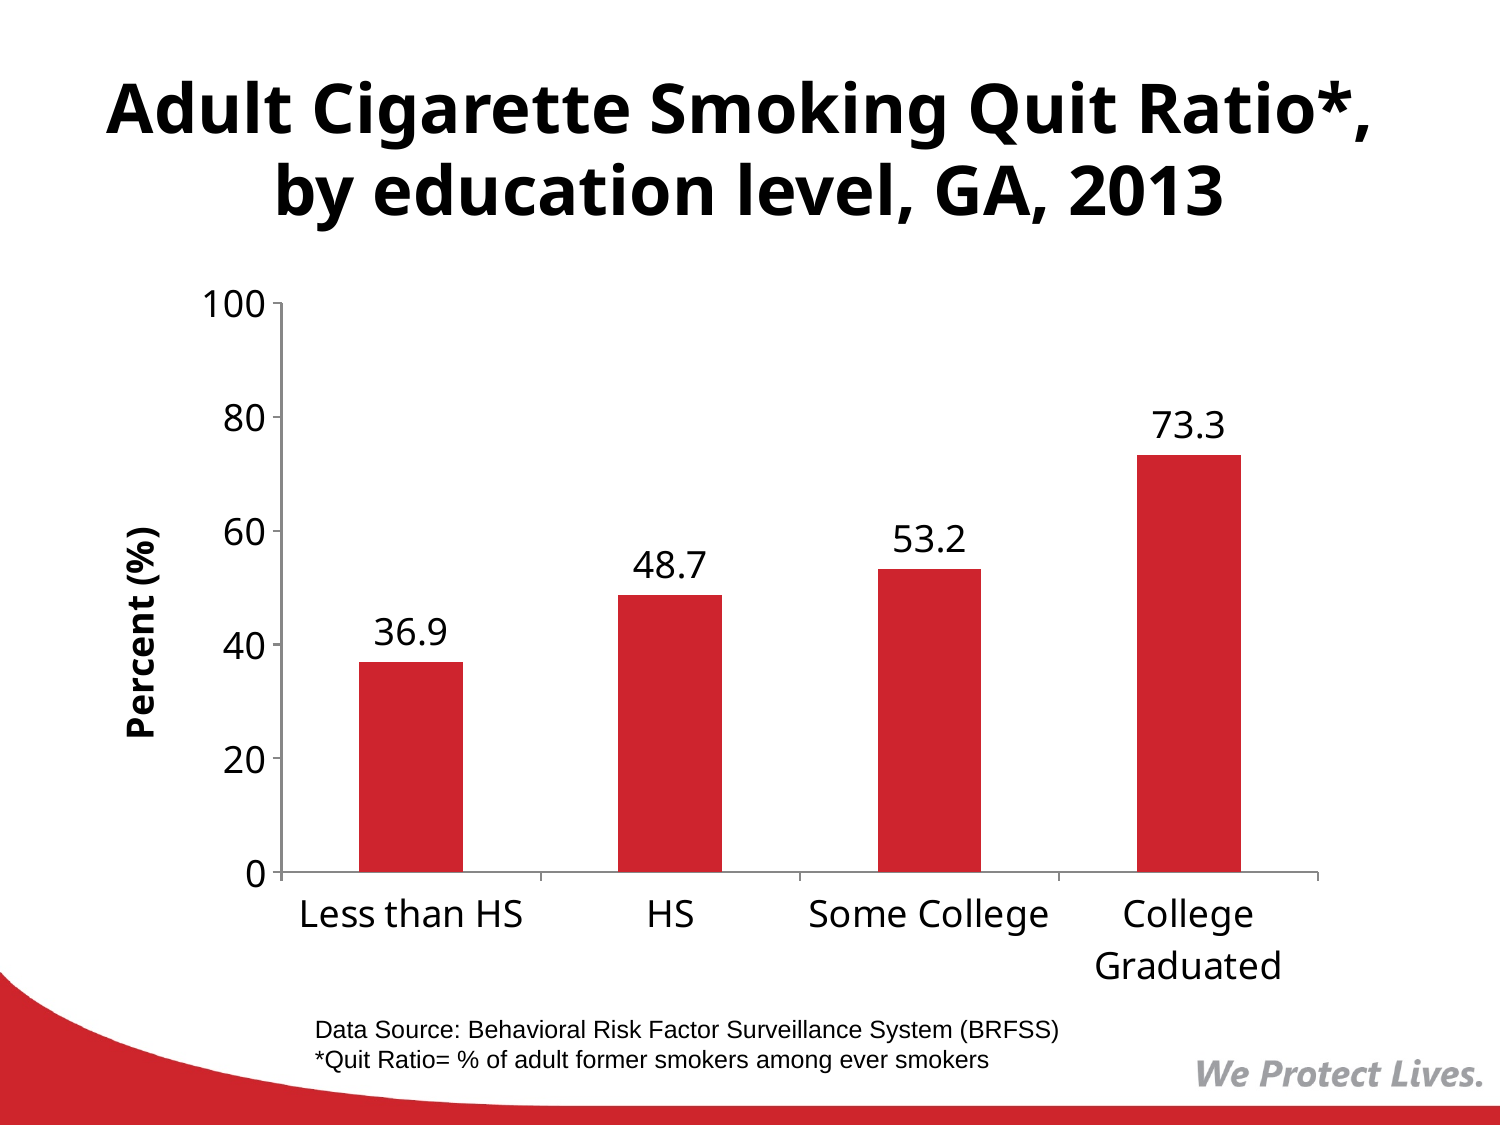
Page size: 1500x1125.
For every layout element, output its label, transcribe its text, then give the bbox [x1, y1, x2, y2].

text_box Data Source: Behavioral Risk Factor Surveillance System (BRFSS) *Quit Ratio= % of adult former smokers among ever smokers [299, 1012, 1113, 1112]
title Adult Cigarette Smoking Quit Ratio*, by education level, GA, 2013 [24, 31, 1475, 263]
picture [0, 0, 1500, 1125]
chart [74, 261, 1345, 1006]
